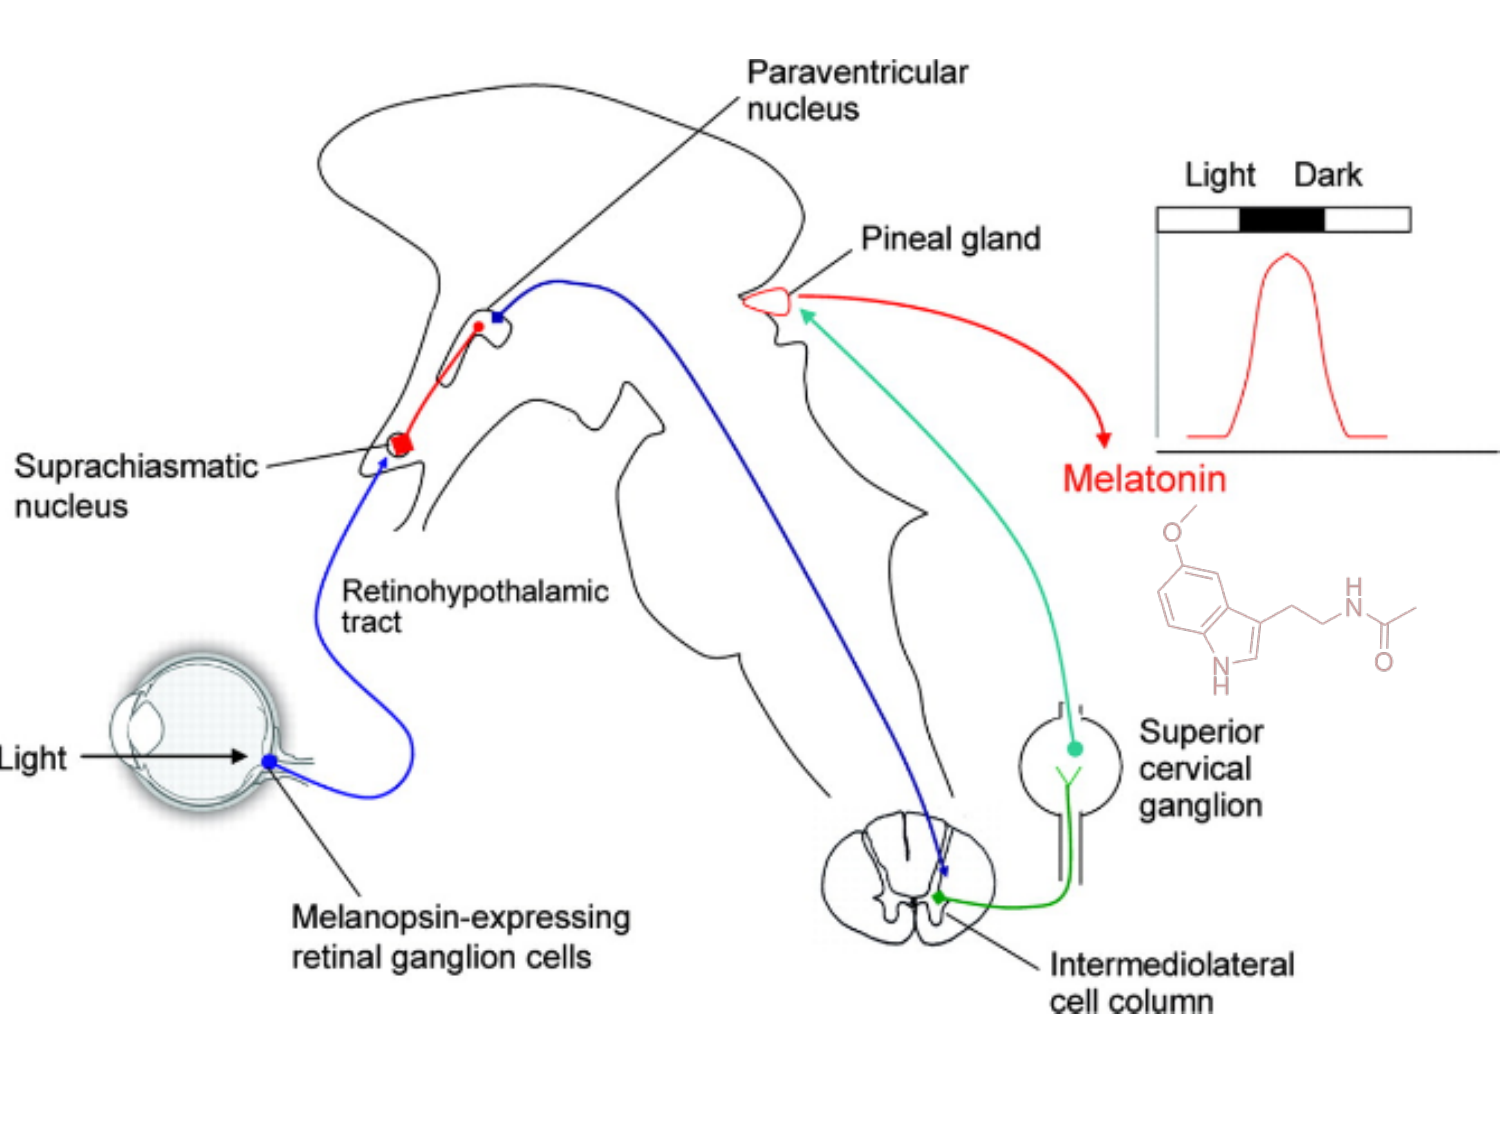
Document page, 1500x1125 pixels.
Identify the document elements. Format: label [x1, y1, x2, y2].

picture [0, 59, 1500, 1014]
